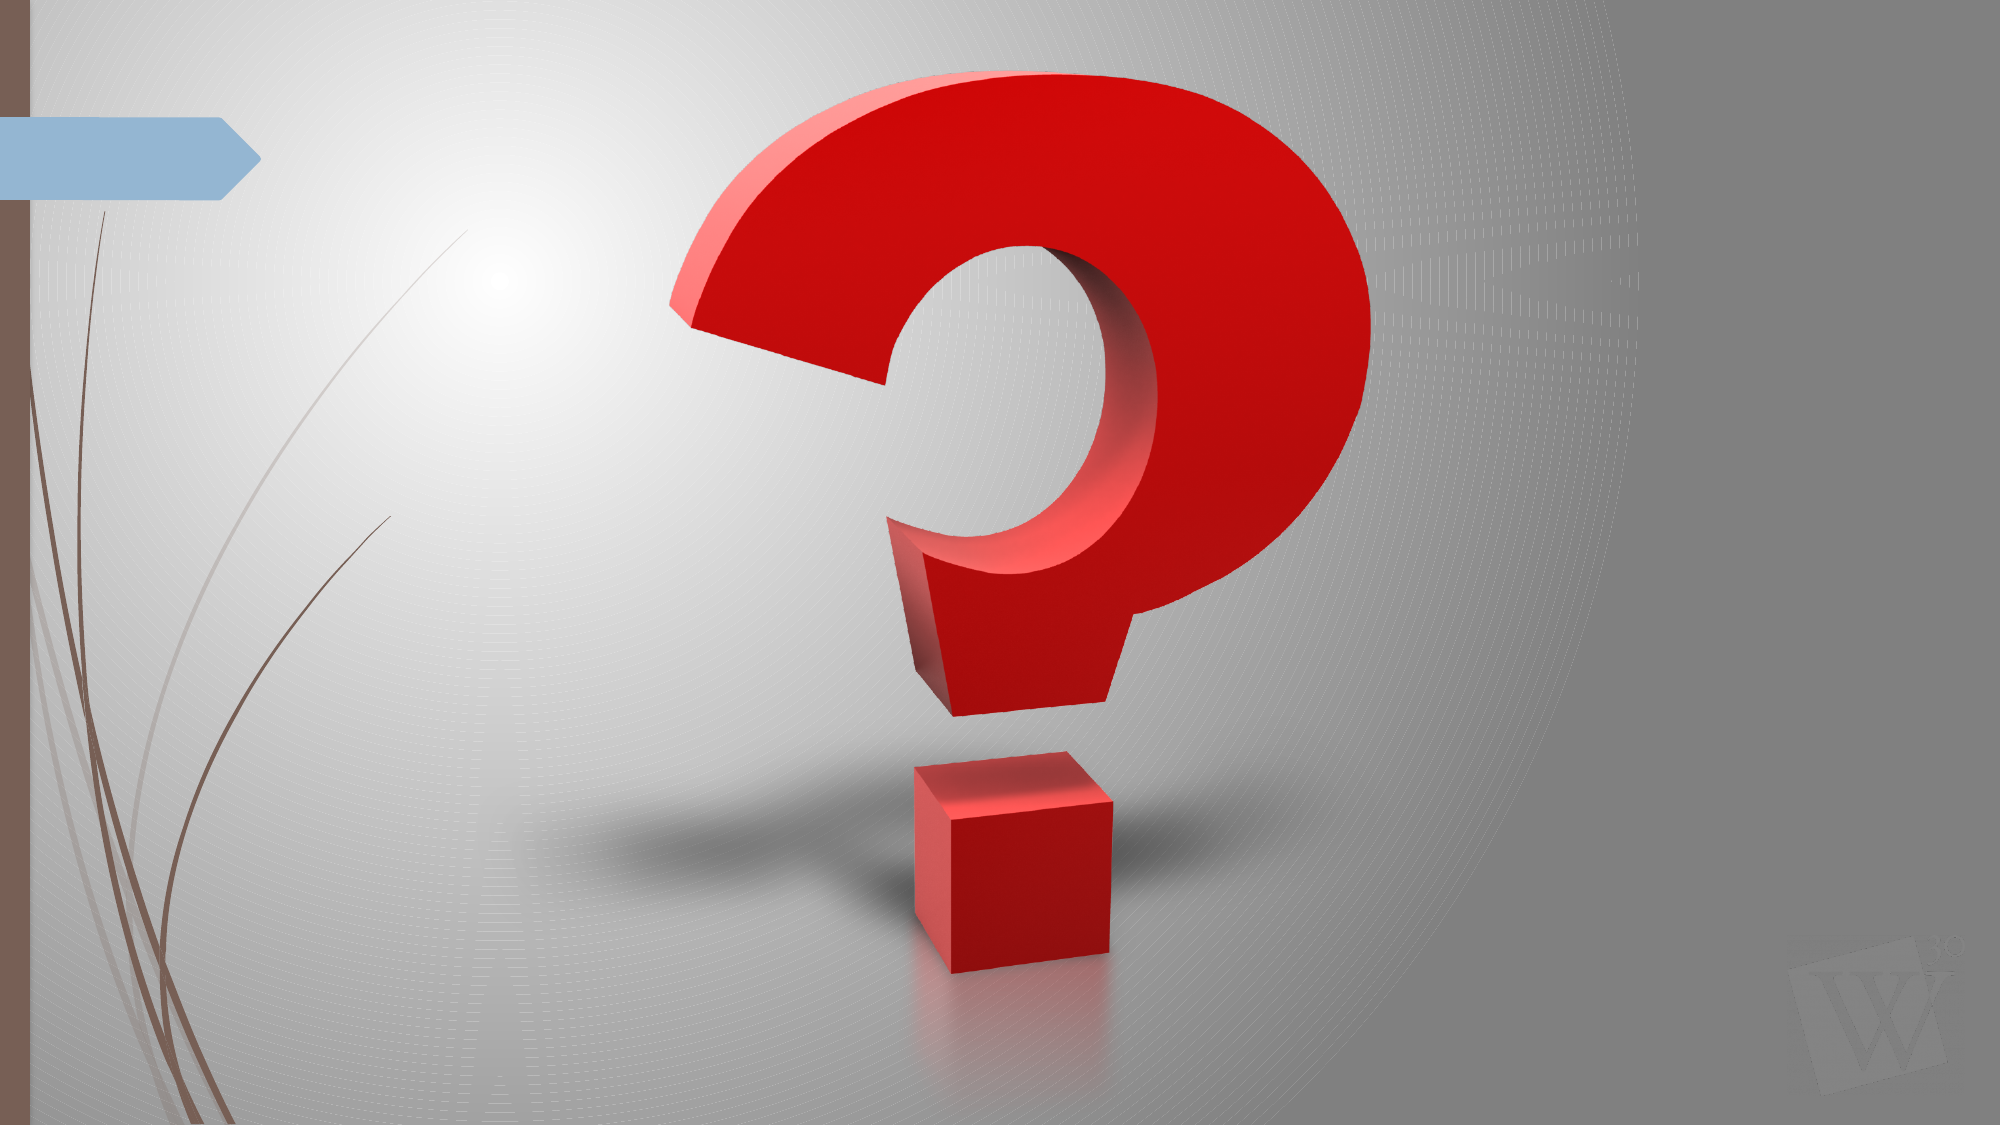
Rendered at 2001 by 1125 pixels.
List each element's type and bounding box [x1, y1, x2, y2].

picture [1787, 935, 1965, 1096]
picture [439, 40, 1457, 1125]
